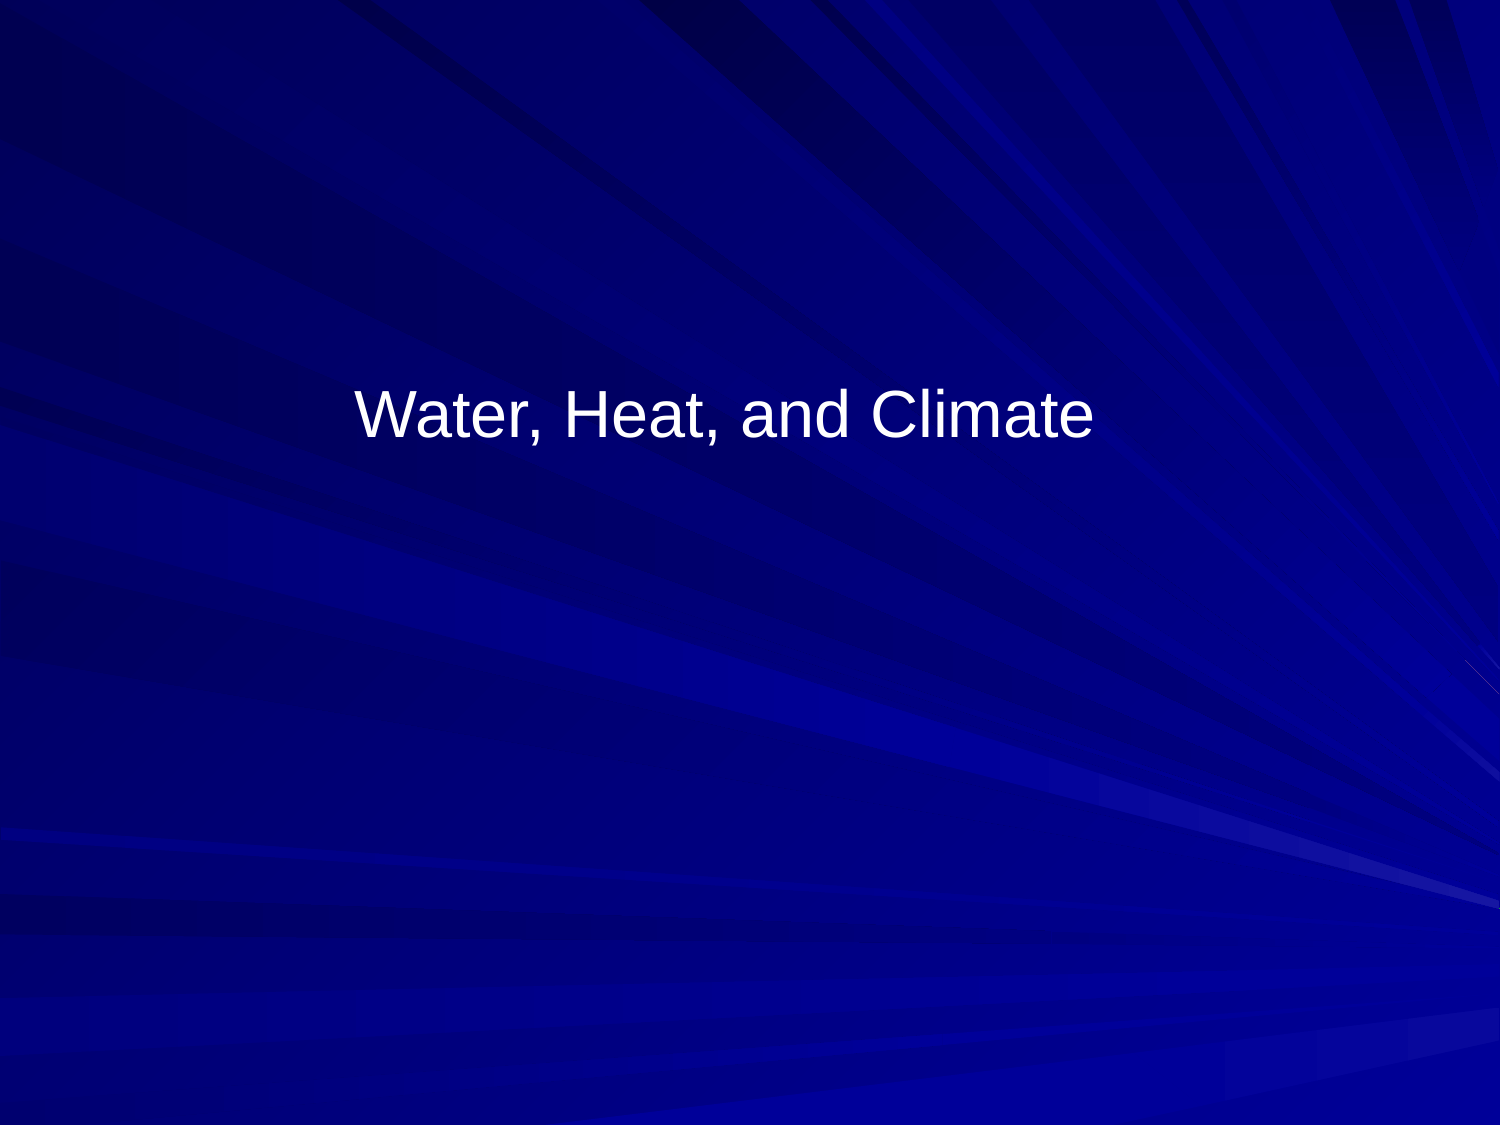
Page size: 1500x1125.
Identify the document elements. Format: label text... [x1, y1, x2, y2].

text_box Water, Heat, and Climate [340, 363, 1273, 459]
